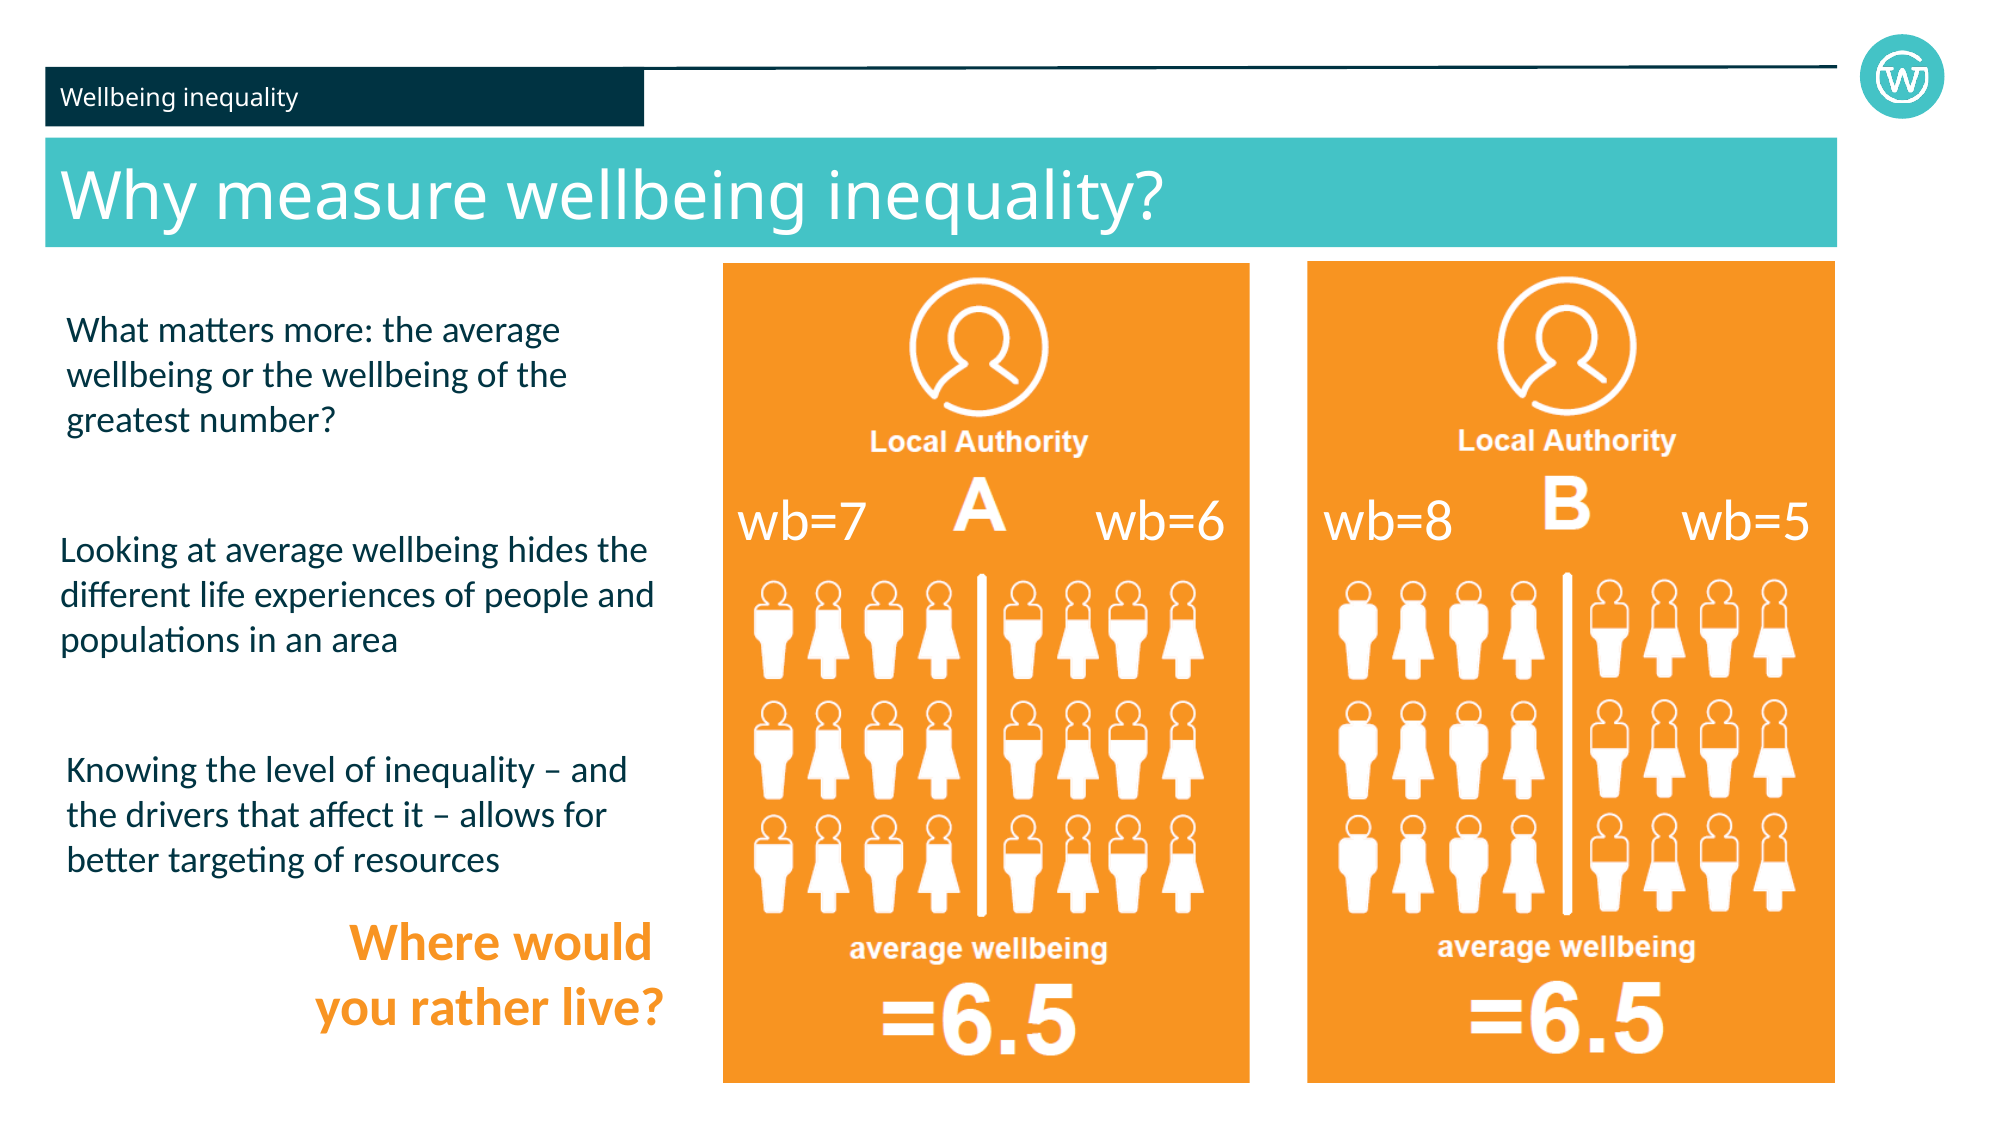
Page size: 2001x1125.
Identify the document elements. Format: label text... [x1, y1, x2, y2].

text_box Where would you rather live? [300, 899, 681, 1044]
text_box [45, 34, 1945, 249]
text_box Knowing the level of inequality – and the drivers that affect it – allows for better targeting of resources [51, 737, 683, 887]
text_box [1307, 261, 1838, 1083]
text_box Looking at average wellbeing hides the different life experiences of people and populations in an area [45, 517, 677, 667]
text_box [722, 262, 1251, 1083]
text_box What matters more: the average wellbeing or the wellbeing of the greatest number? [51, 297, 683, 448]
